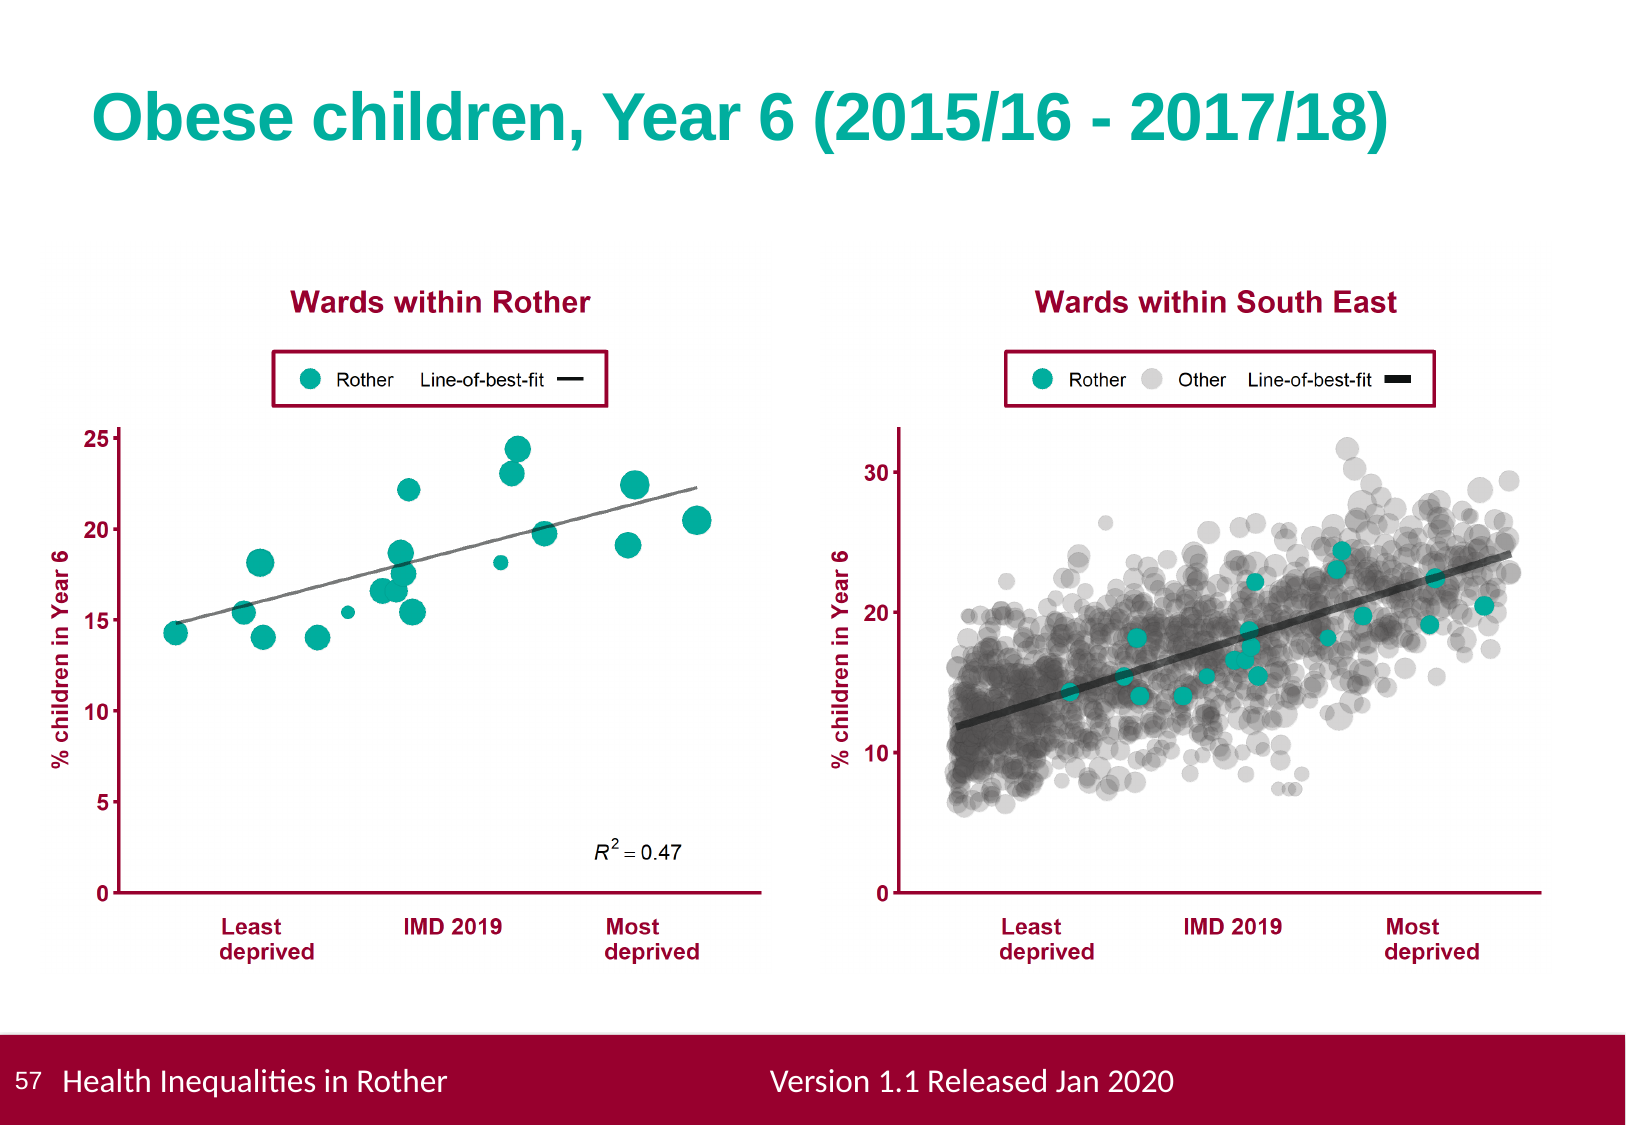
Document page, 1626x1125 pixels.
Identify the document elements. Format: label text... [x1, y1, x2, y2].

text_box Health Inequalities in Rother Version 1.1 Released Jan 2020 [10, 1052, 1448, 1107]
picture [820, 241, 1553, 974]
picture [40, 241, 773, 974]
title Obese children, Year 6 (2015/16 - 2017/18) [91, 19, 1534, 207]
